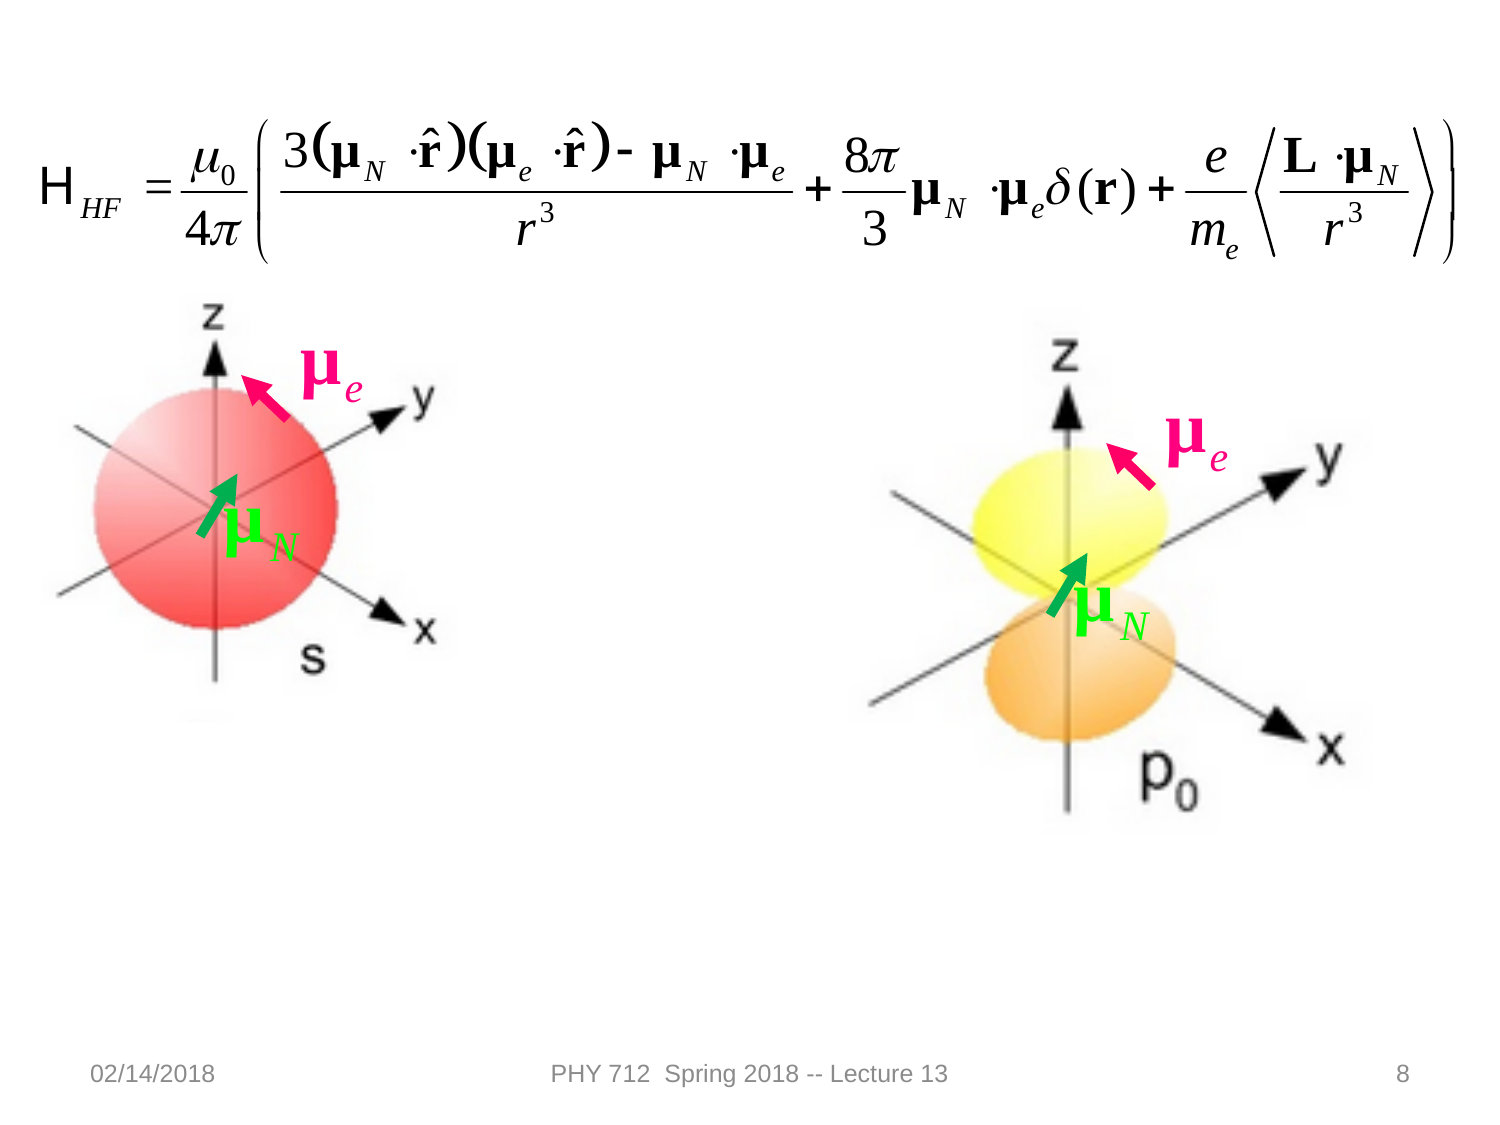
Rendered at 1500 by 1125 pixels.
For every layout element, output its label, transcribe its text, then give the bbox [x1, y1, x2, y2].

picture [837, 303, 1397, 838]
picture [30, 287, 469, 723]
footer PHY 712 Spring 2018 -- Lecture 13 [512, 1042, 988, 1103]
slide_number 8 [1074, 1042, 1425, 1103]
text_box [1068, 556, 1162, 651]
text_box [240, 374, 288, 420]
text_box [1106, 442, 1153, 488]
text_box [295, 319, 373, 413]
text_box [1049, 552, 1088, 616]
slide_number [75, 1042, 425, 1103]
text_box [1160, 387, 1238, 481]
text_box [218, 477, 312, 571]
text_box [199, 473, 238, 537]
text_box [32, 112, 1467, 272]
